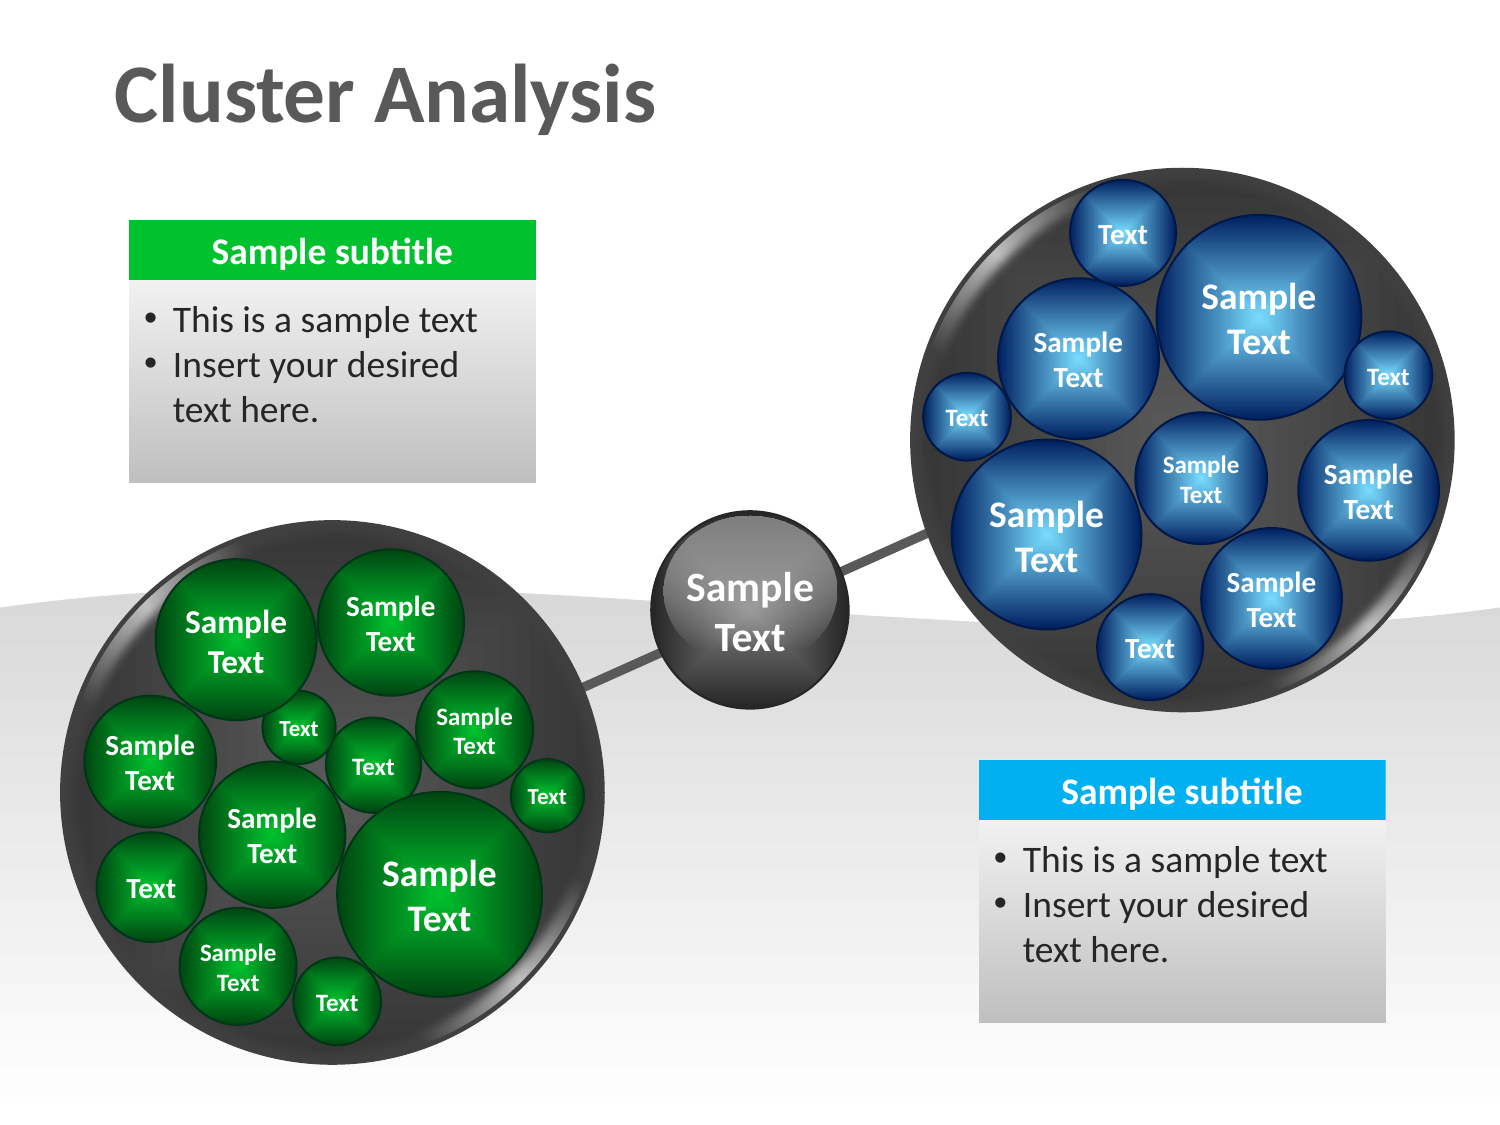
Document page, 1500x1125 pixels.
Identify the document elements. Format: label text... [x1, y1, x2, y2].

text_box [1069, 179, 1177, 287]
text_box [1146, 427, 1268, 545]
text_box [1298, 419, 1440, 561]
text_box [951, 439, 1142, 630]
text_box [84, 695, 217, 828]
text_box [155, 558, 317, 721]
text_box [997, 278, 1160, 440]
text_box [922, 372, 1012, 461]
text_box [1096, 593, 1204, 701]
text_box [526, 482, 907, 713]
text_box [128, 219, 537, 483]
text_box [340, 717, 422, 790]
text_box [96, 831, 207, 943]
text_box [912, 169, 1453, 711]
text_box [210, 761, 346, 909]
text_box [415, 671, 534, 789]
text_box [1156, 214, 1362, 420]
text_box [978, 759, 1386, 1023]
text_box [538, 758, 585, 833]
title Cluster Analysis [99, 23, 1400, 154]
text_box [650, 510, 849, 709]
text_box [1344, 331, 1433, 420]
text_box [293, 957, 382, 1046]
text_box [262, 690, 336, 759]
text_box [1200, 527, 1343, 669]
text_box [317, 549, 465, 696]
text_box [62, 522, 603, 1063]
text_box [336, 791, 543, 997]
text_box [179, 916, 297, 1026]
